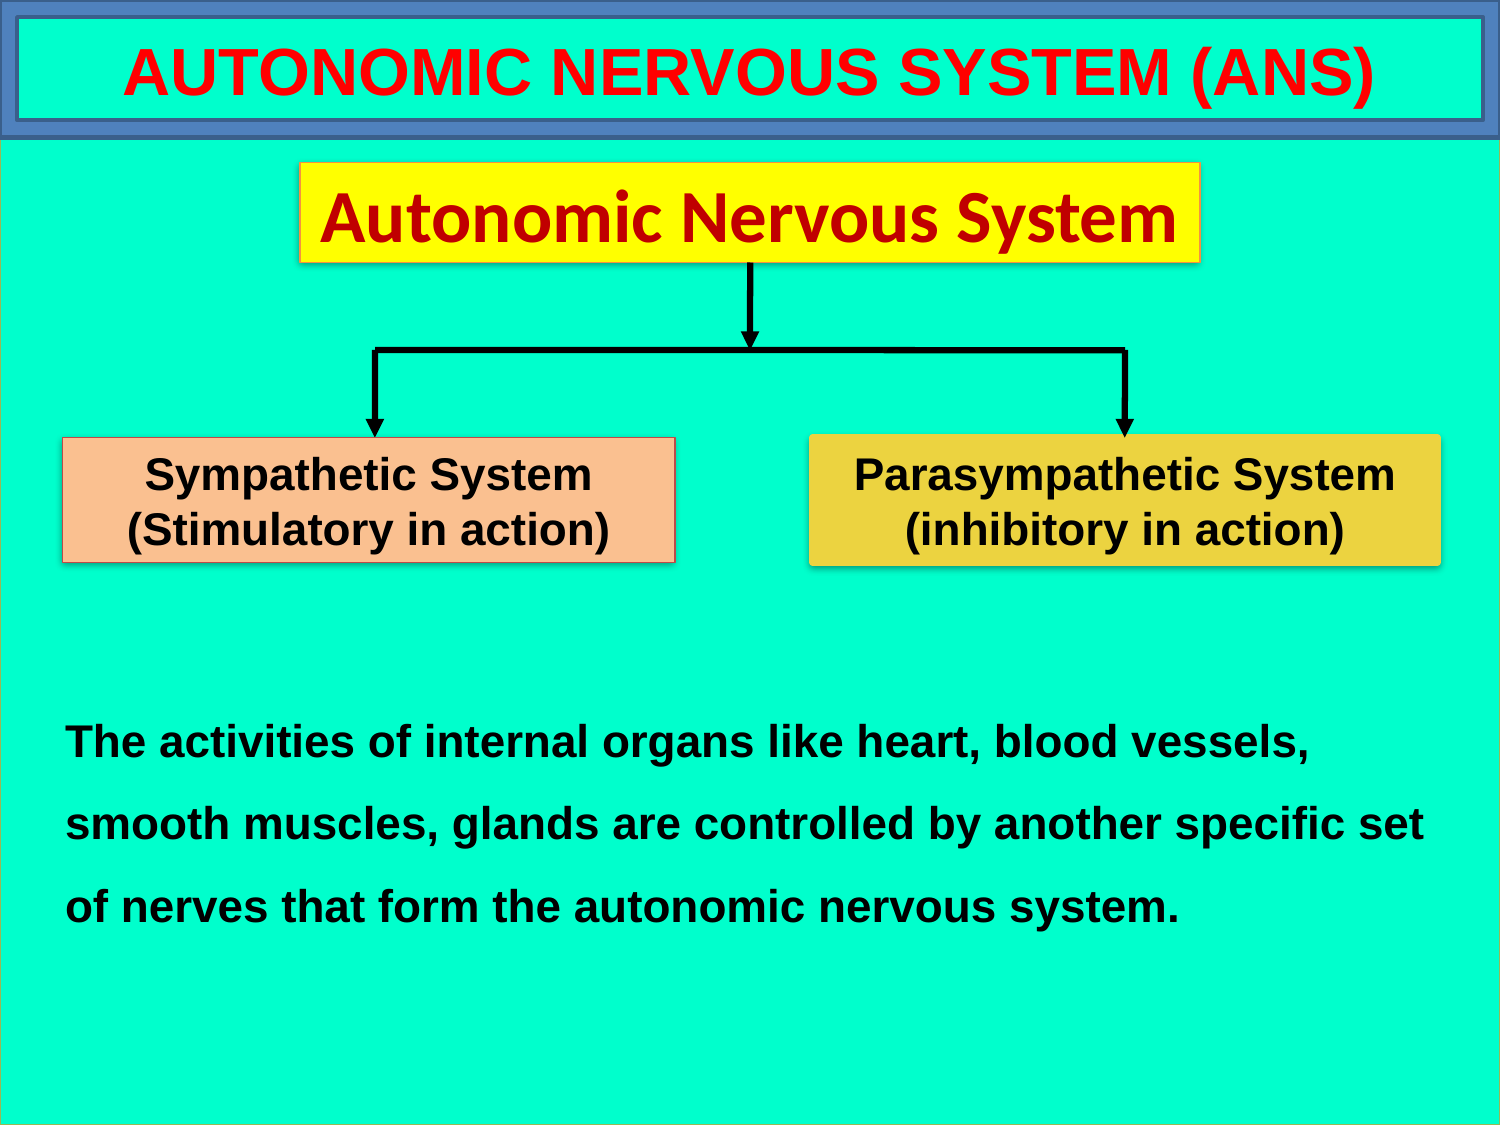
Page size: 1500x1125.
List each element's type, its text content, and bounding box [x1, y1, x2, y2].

text_box [0, 140, 1500, 1125]
text_box [19, 19, 1481, 118]
text_box AUTONOMIC NERVOUS SYSTEM (ANS) [0, 0, 1500, 140]
text_box The activities of internal organs like heart, blood vessels, smooth muscles, glands are controlled by another specific set of nerves that form the autonomic nervous system. [49, 676, 1463, 939]
text_box Autonomic Nervous System [299, 162, 1201, 263]
text_box Sympathetic System (Stimulatory in action) [62, 437, 676, 563]
text_box Parasympathetic System (inhibitory in action) [809, 434, 1441, 566]
